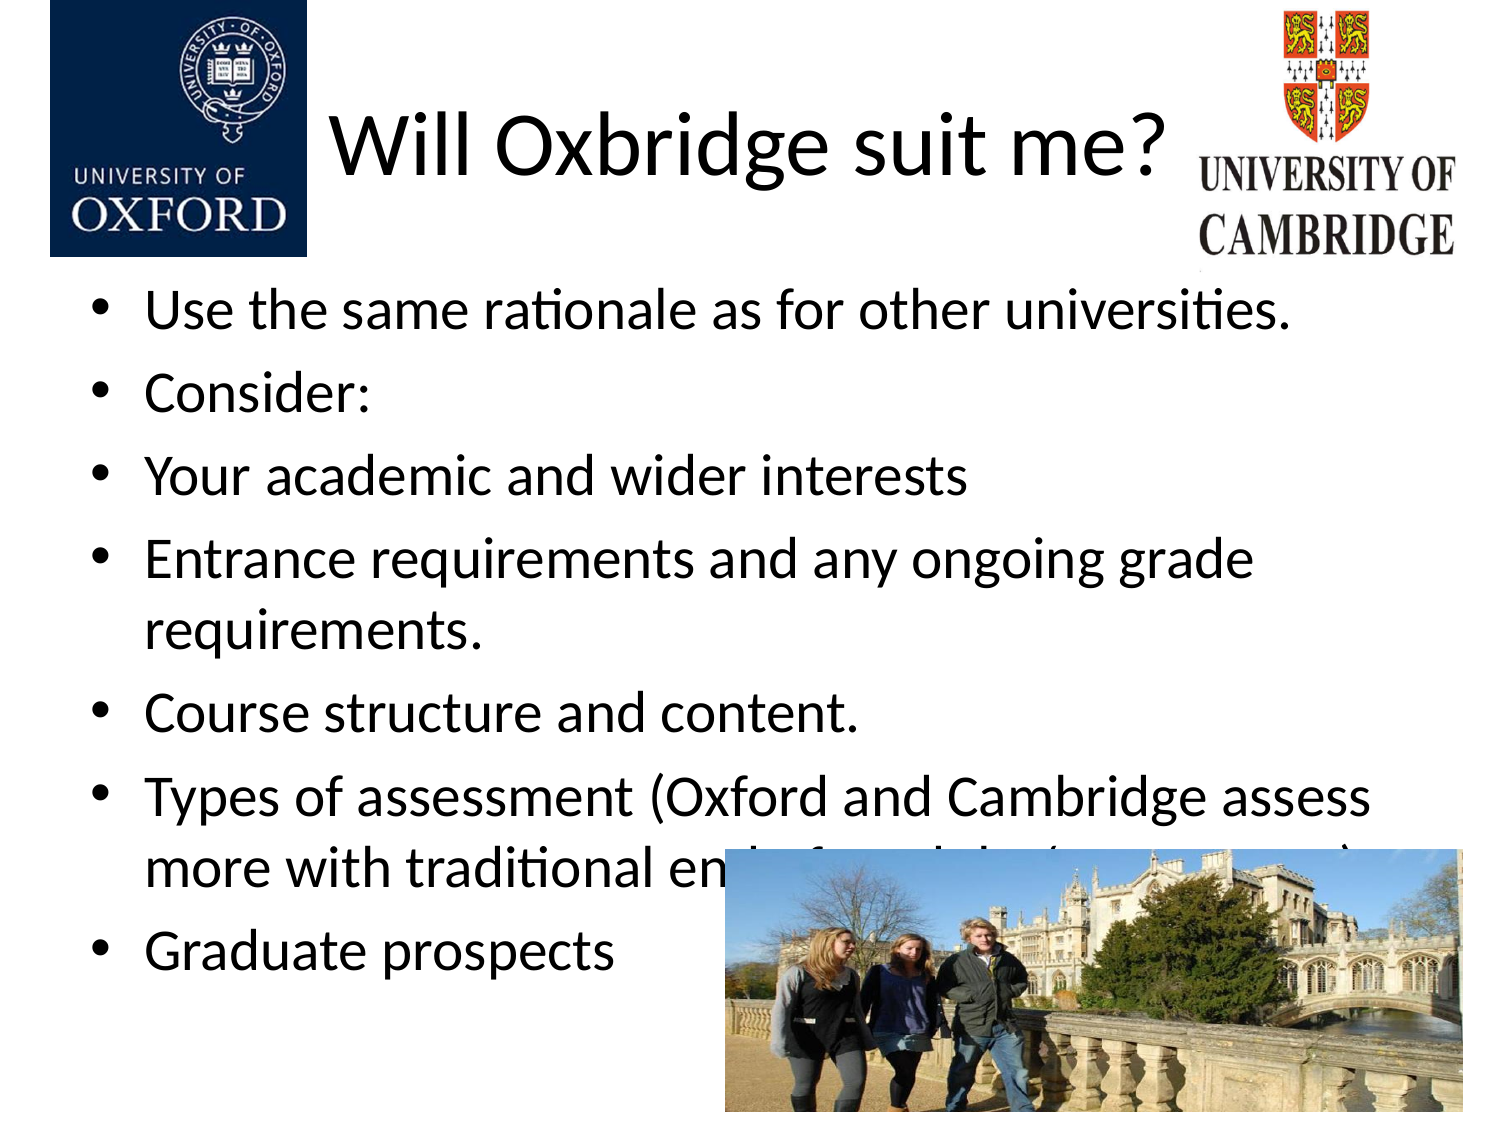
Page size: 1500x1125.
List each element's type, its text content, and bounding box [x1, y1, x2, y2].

picture [1191, 8, 1463, 273]
list Use the same rationale as for other universities. Consider: Your academic and wider interests Entrance requirements and any ongoing grade requirements. Course structure and content. Types of assessment (Oxford and Cambridge assess more with traditional end of module / year exams) Graduate prospects [75, 262, 1425, 1005]
title Will Oxbridge suit me? [310, 45, 1186, 233]
picture [49, 0, 307, 257]
picture [724, 849, 1463, 1112]
